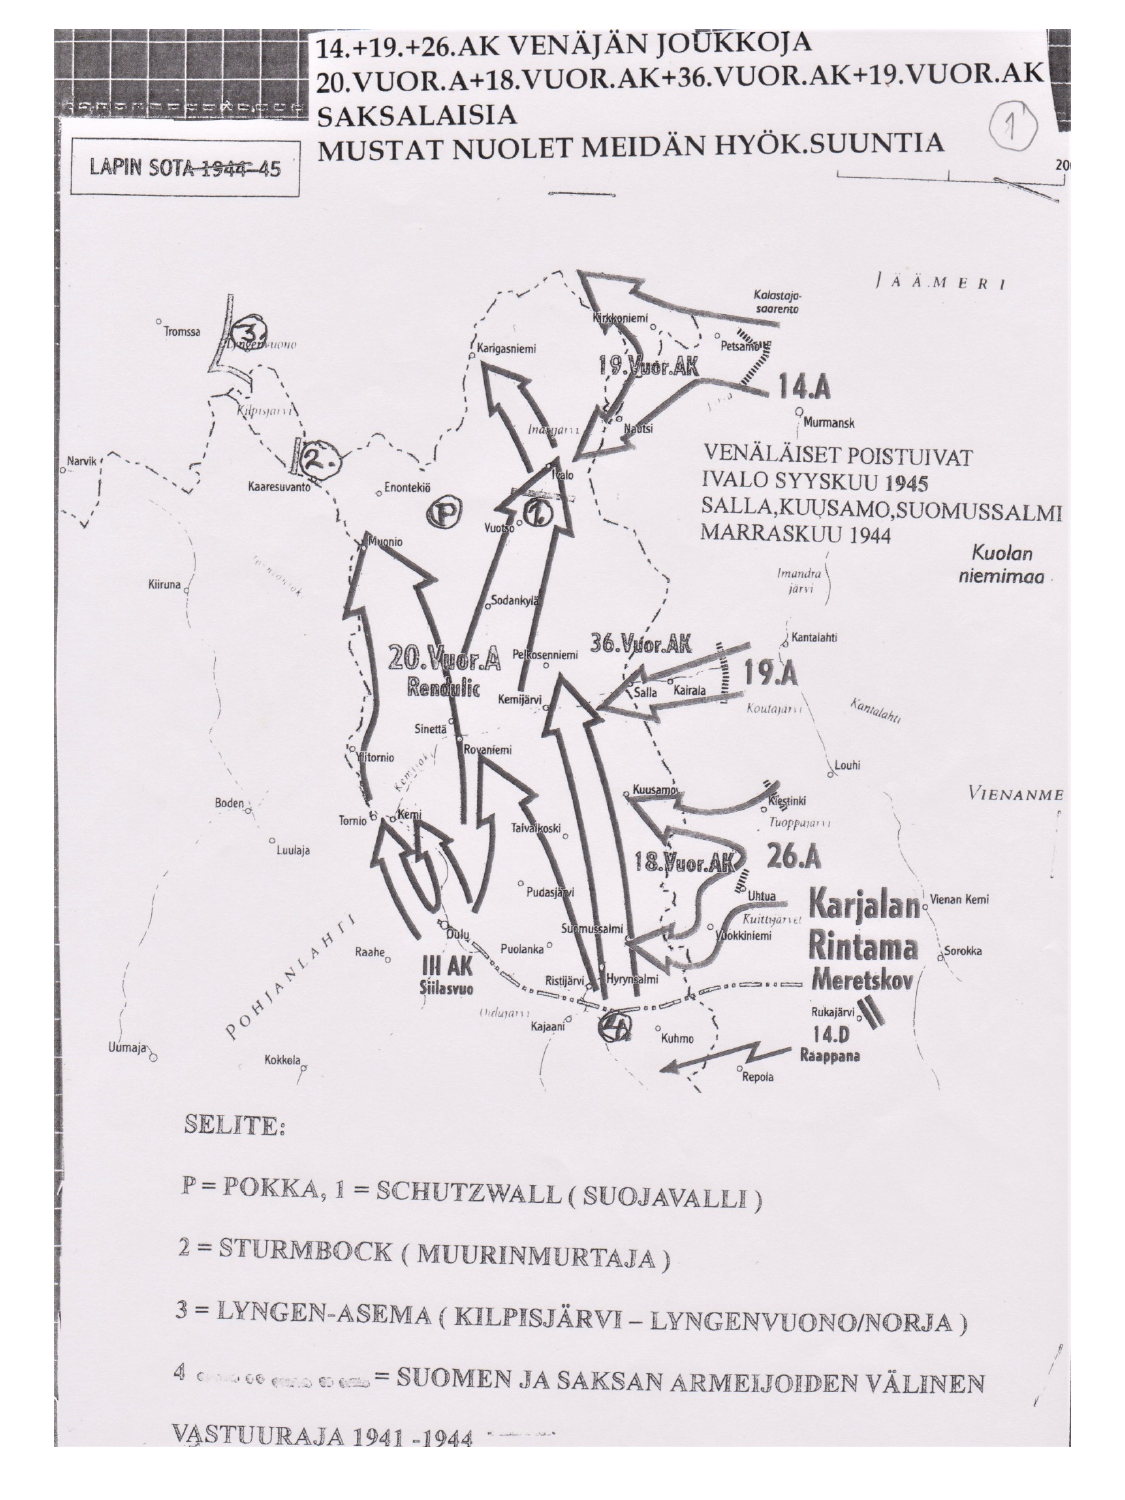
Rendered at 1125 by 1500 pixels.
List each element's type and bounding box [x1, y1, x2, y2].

picture [54, 29, 1072, 1447]
